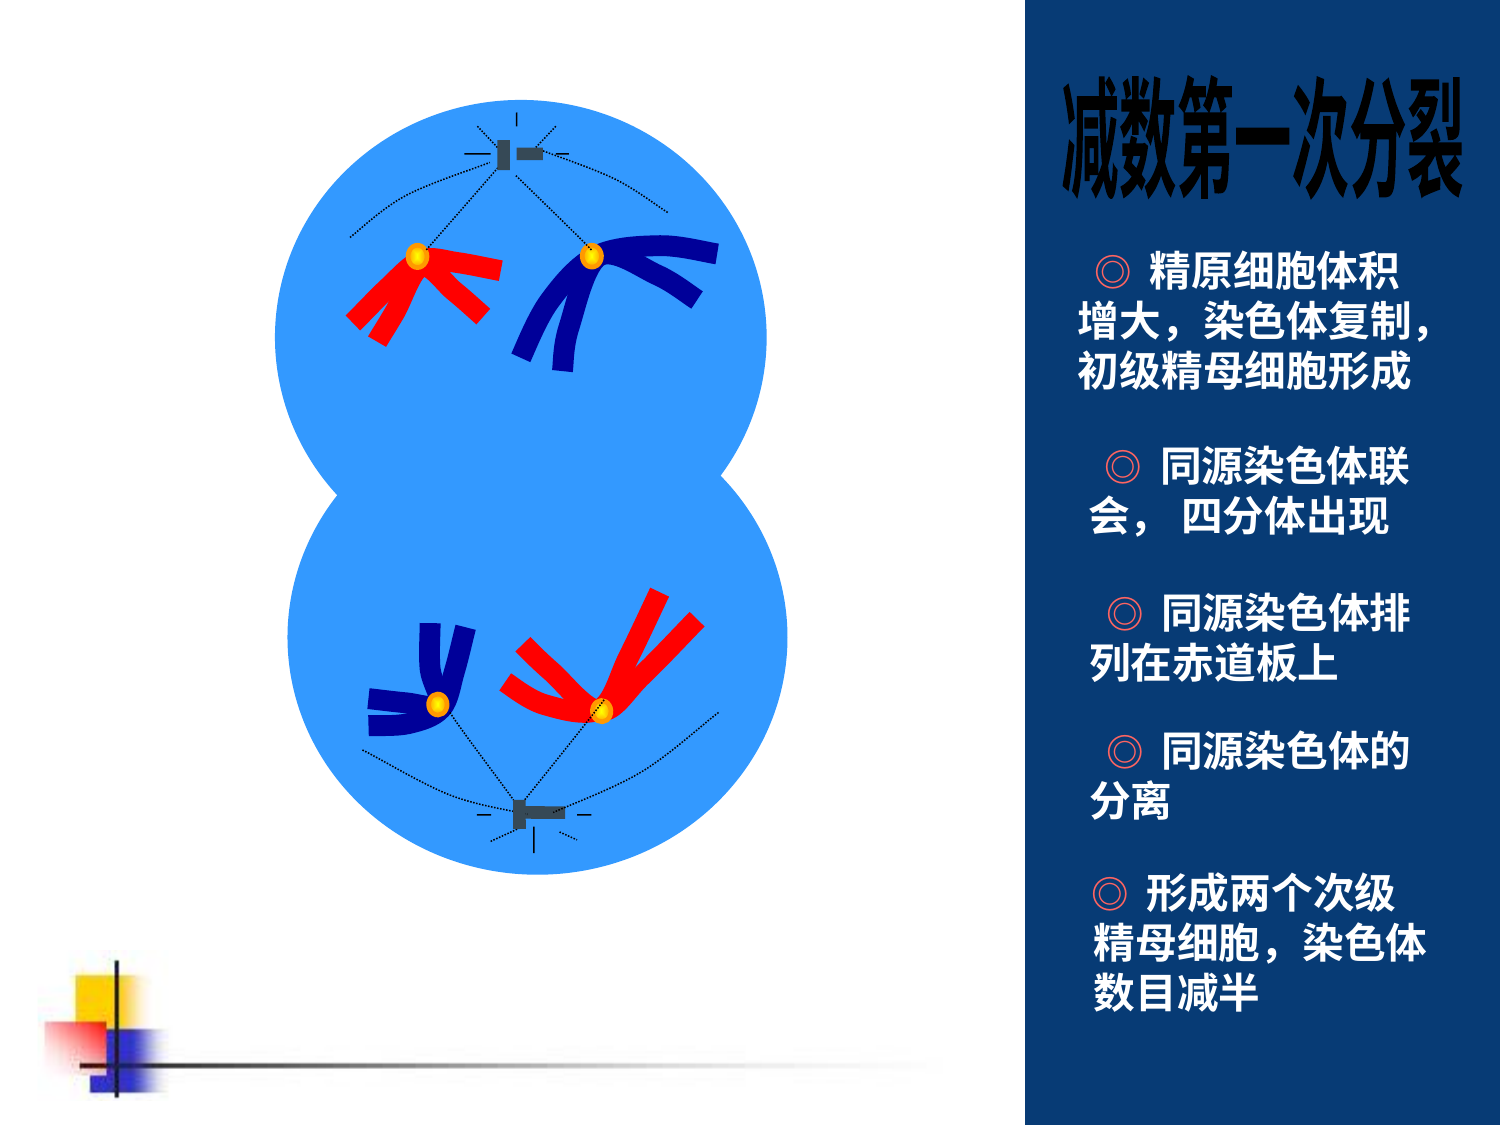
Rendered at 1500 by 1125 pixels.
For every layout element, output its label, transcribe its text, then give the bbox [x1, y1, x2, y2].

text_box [349, 112, 719, 854]
text_box [719, 476, 788, 801]
text_box [287, 495, 349, 794]
text_box ◎ 同源染色体排 列在赤道板上 [1074, 579, 1427, 695]
text_box [274, 167, 349, 508]
text_box [443, 99, 599, 112]
text_box ◎ 同源染色体联 会， 四分体出现 [1073, 432, 1426, 547]
text_box [719, 196, 767, 478]
text_box ◎ 精原细胞体积 增大，染色体复制， 初级精母细胞形成 [1063, 237, 1469, 403]
text_box ◎ 同源染色体的 分离 [1074, 717, 1427, 833]
text_box [435, 854, 640, 875]
text_box ◎ 形成两个次级 精母细胞，染色体 数目减半 [1059, 859, 1443, 1025]
picture [37, 950, 1013, 1101]
